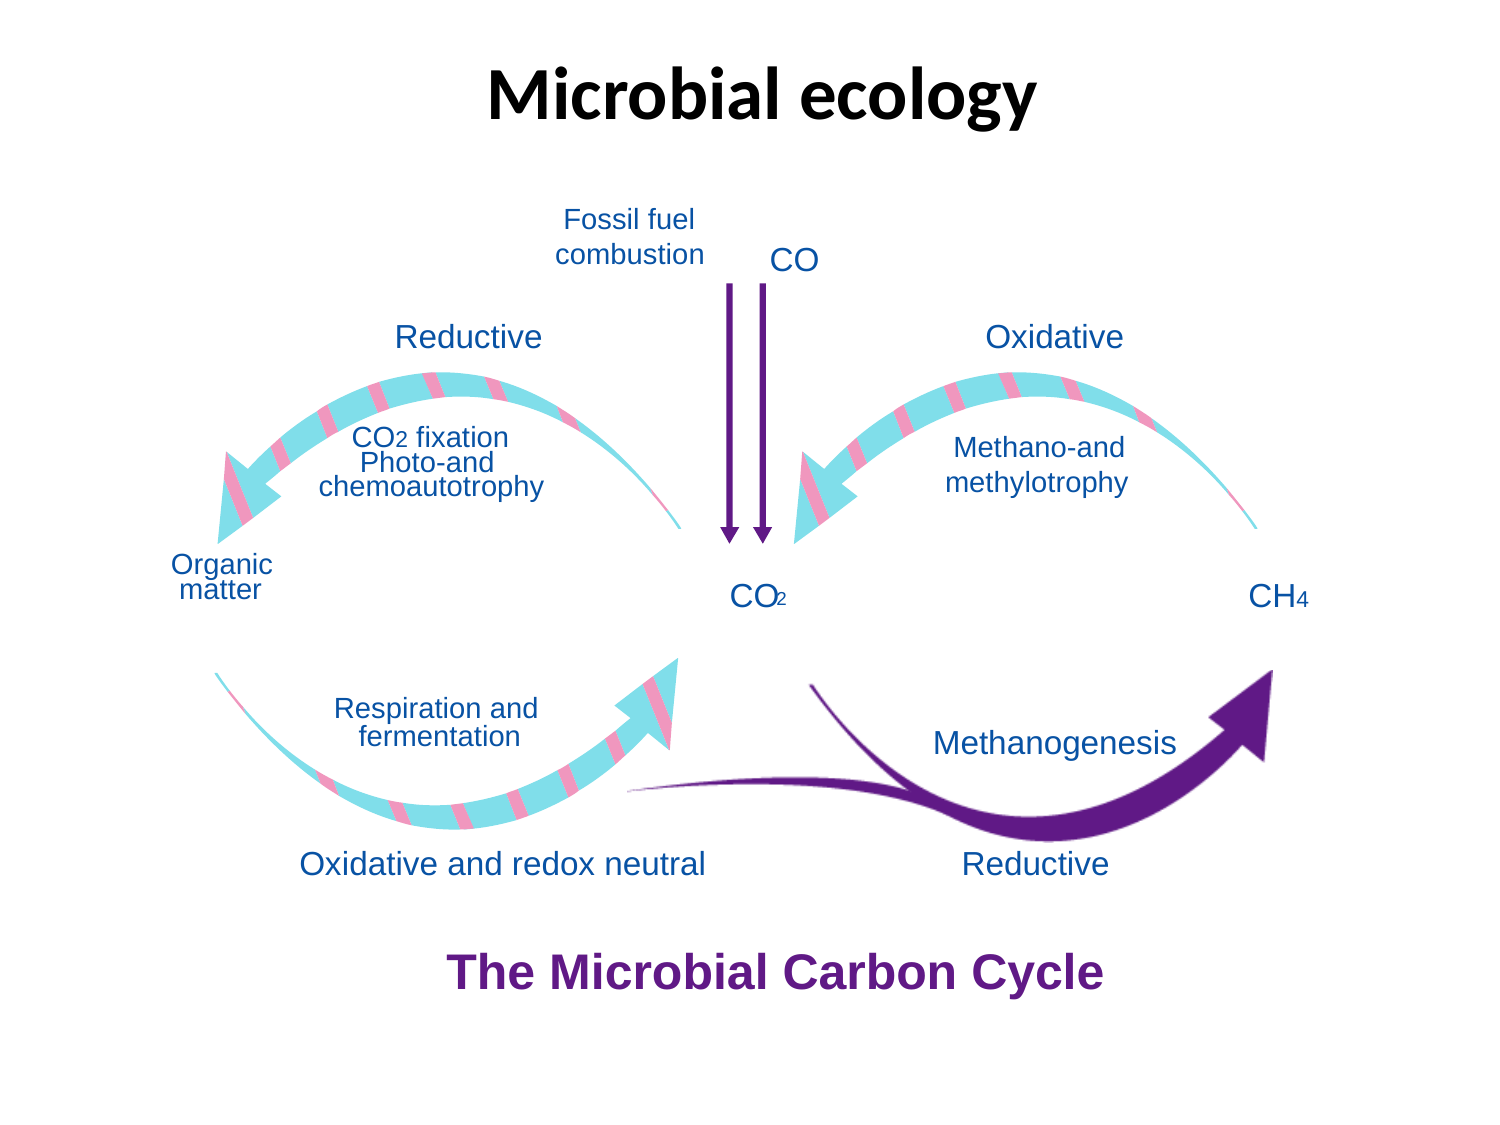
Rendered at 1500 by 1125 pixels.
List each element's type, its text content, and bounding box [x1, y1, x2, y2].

title Microbial ecology [87, 0, 1438, 184]
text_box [162, 200, 1310, 1001]
